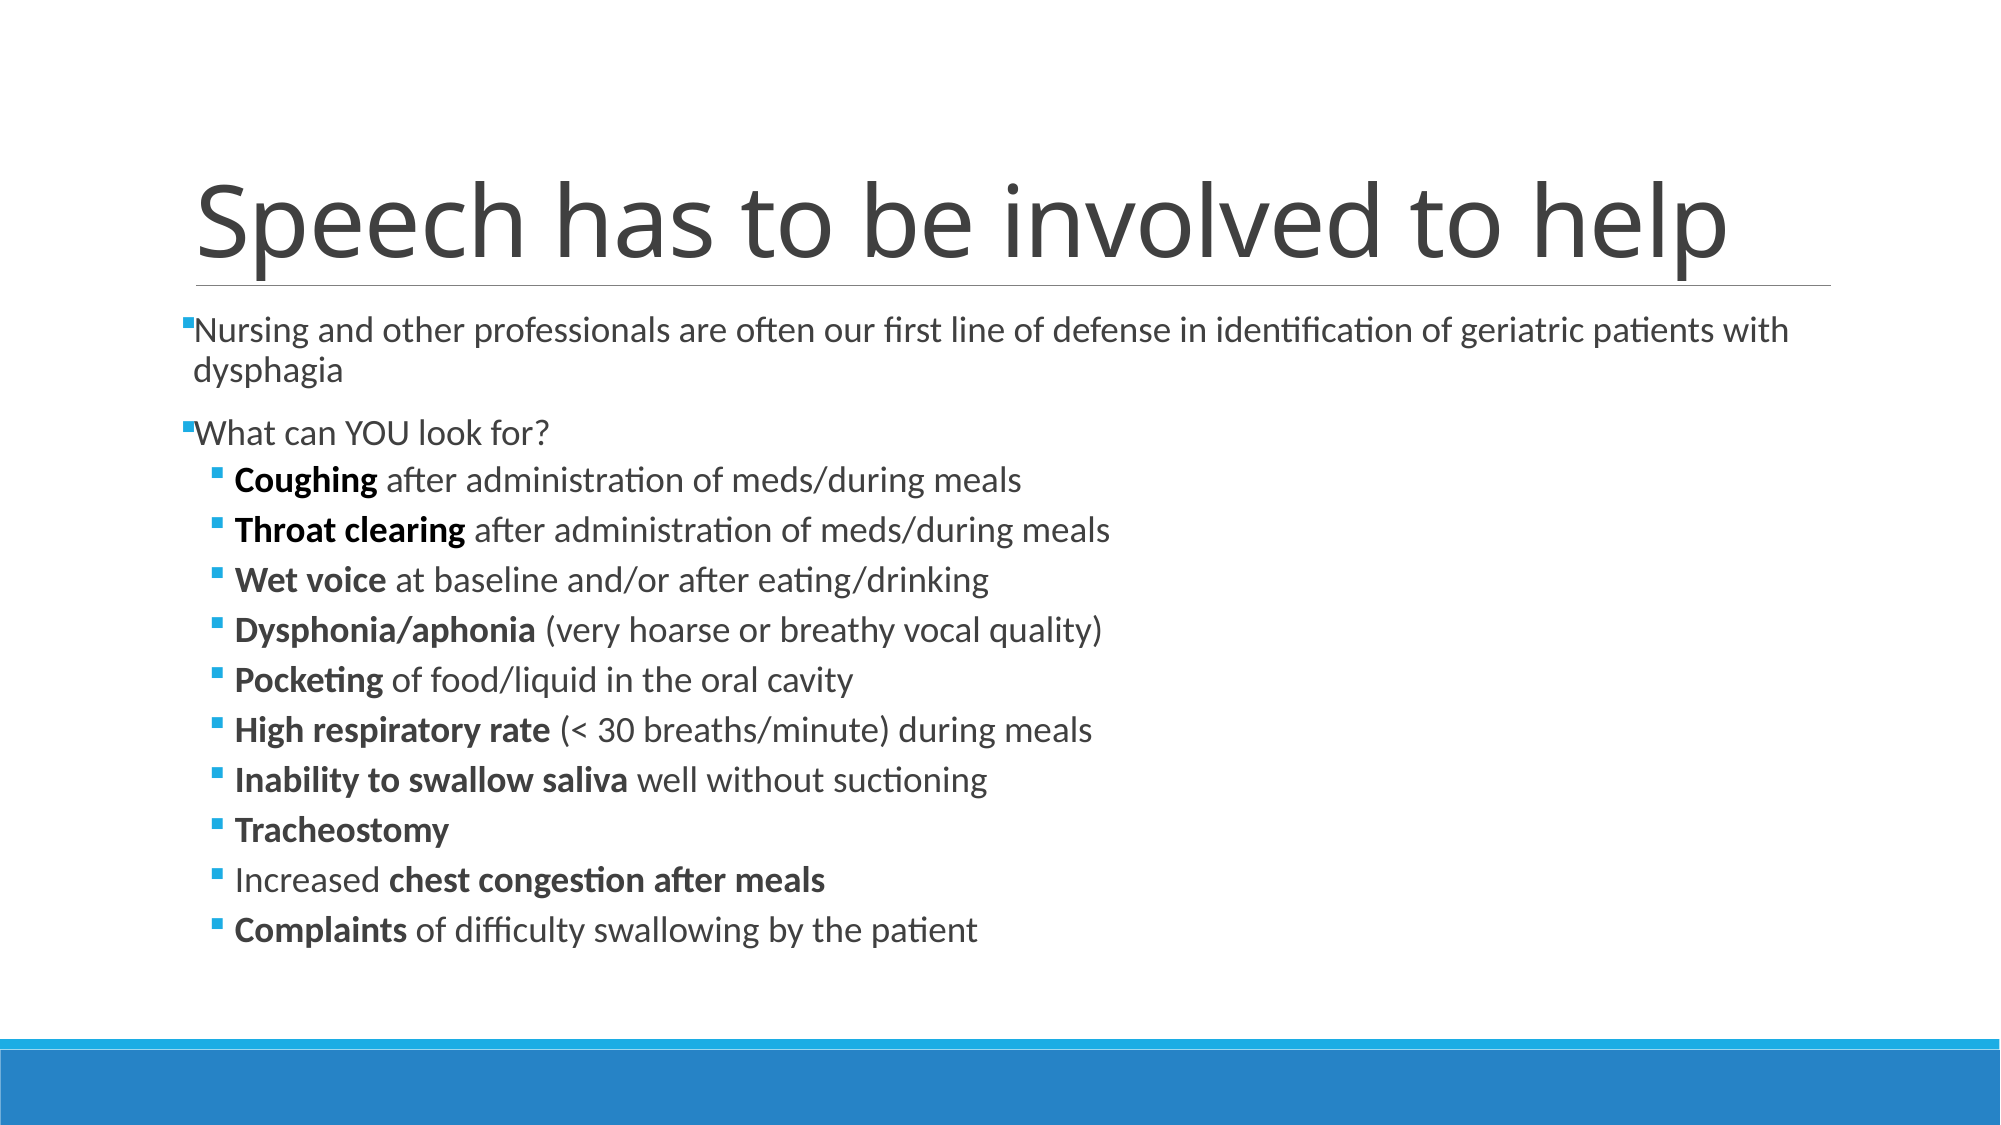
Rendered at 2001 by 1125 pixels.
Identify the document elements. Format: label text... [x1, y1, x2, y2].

title Speech has to be involved to help [180, 47, 1830, 285]
list Nursing and other professionals are often our first line of defense in identification of geriatric patients with dysphagia What can YOU look for? Coughing after administration of meds/during meals Throat clearing after administration of meds/during meals Wet voice at baseline and/or after eating/drinking Dysphonia/aphonia (very hoarse or breathy vocal quality) Pocketing of food/liquid in the oral cavity High respiratory rate (< 30 breaths/minute) during meals Inability to swallow saliva well without suctioning Tracheostomy Increased chest congestion after meals Complaints of difficulty swallowing by the patient [180, 302, 1830, 963]
